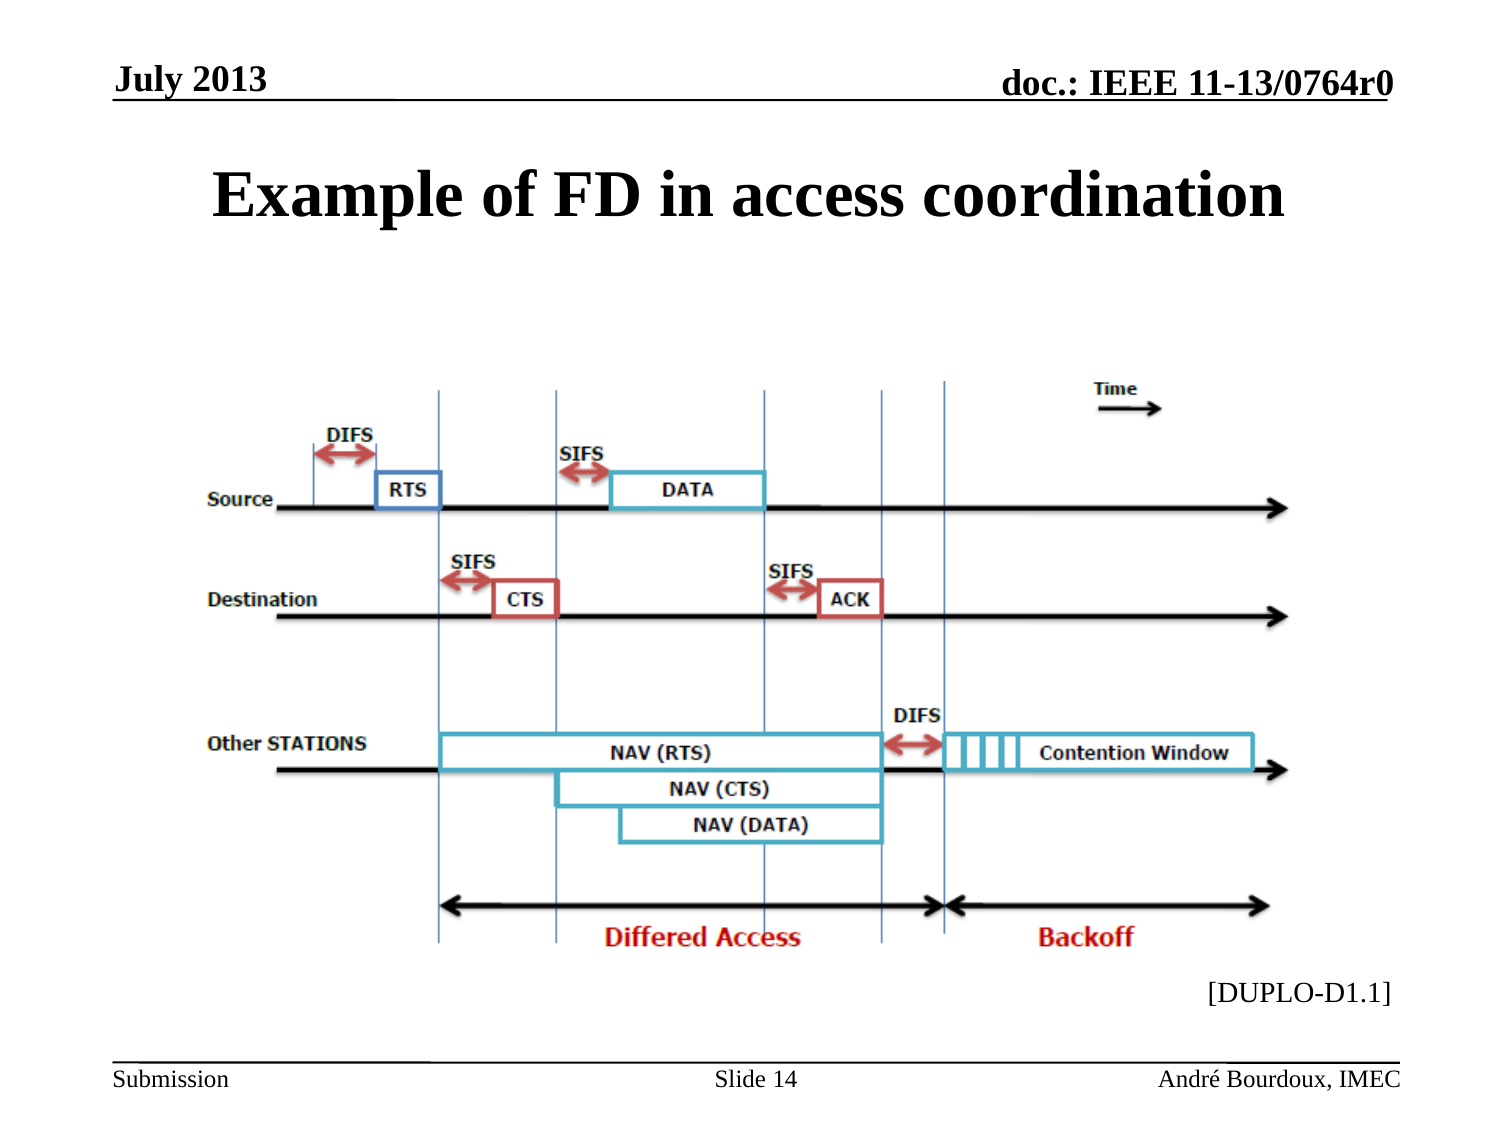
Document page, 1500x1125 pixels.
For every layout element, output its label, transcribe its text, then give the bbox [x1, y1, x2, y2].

slide_number Slide 14 [712, 1061, 800, 1123]
footer André Bourdoux, IMEC [878, 1061, 1402, 1093]
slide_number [114, 54, 423, 100]
picture [191, 381, 1296, 956]
text_box [DUPLO-D1.1] [1192, 966, 1407, 1017]
title Example of FD in access coordination [112, 112, 1388, 268]
